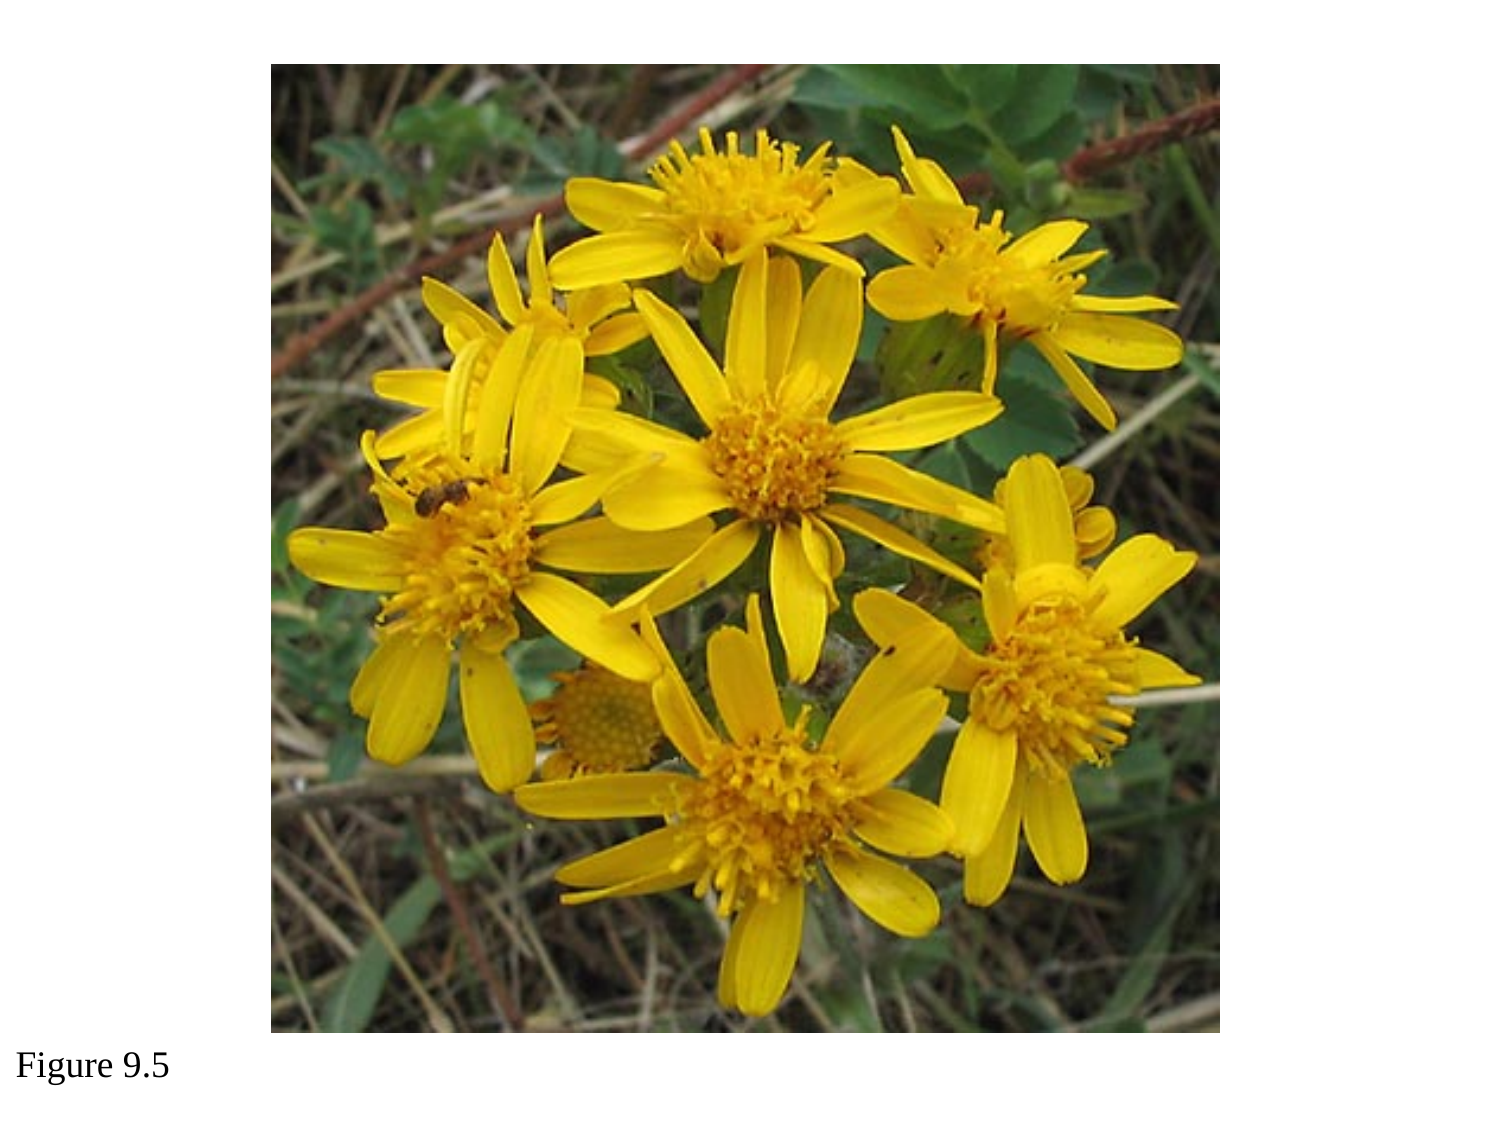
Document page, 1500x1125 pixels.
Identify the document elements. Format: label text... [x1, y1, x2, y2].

picture [271, 64, 1220, 1033]
text_box Figure 9.5 [0, 1032, 195, 1092]
